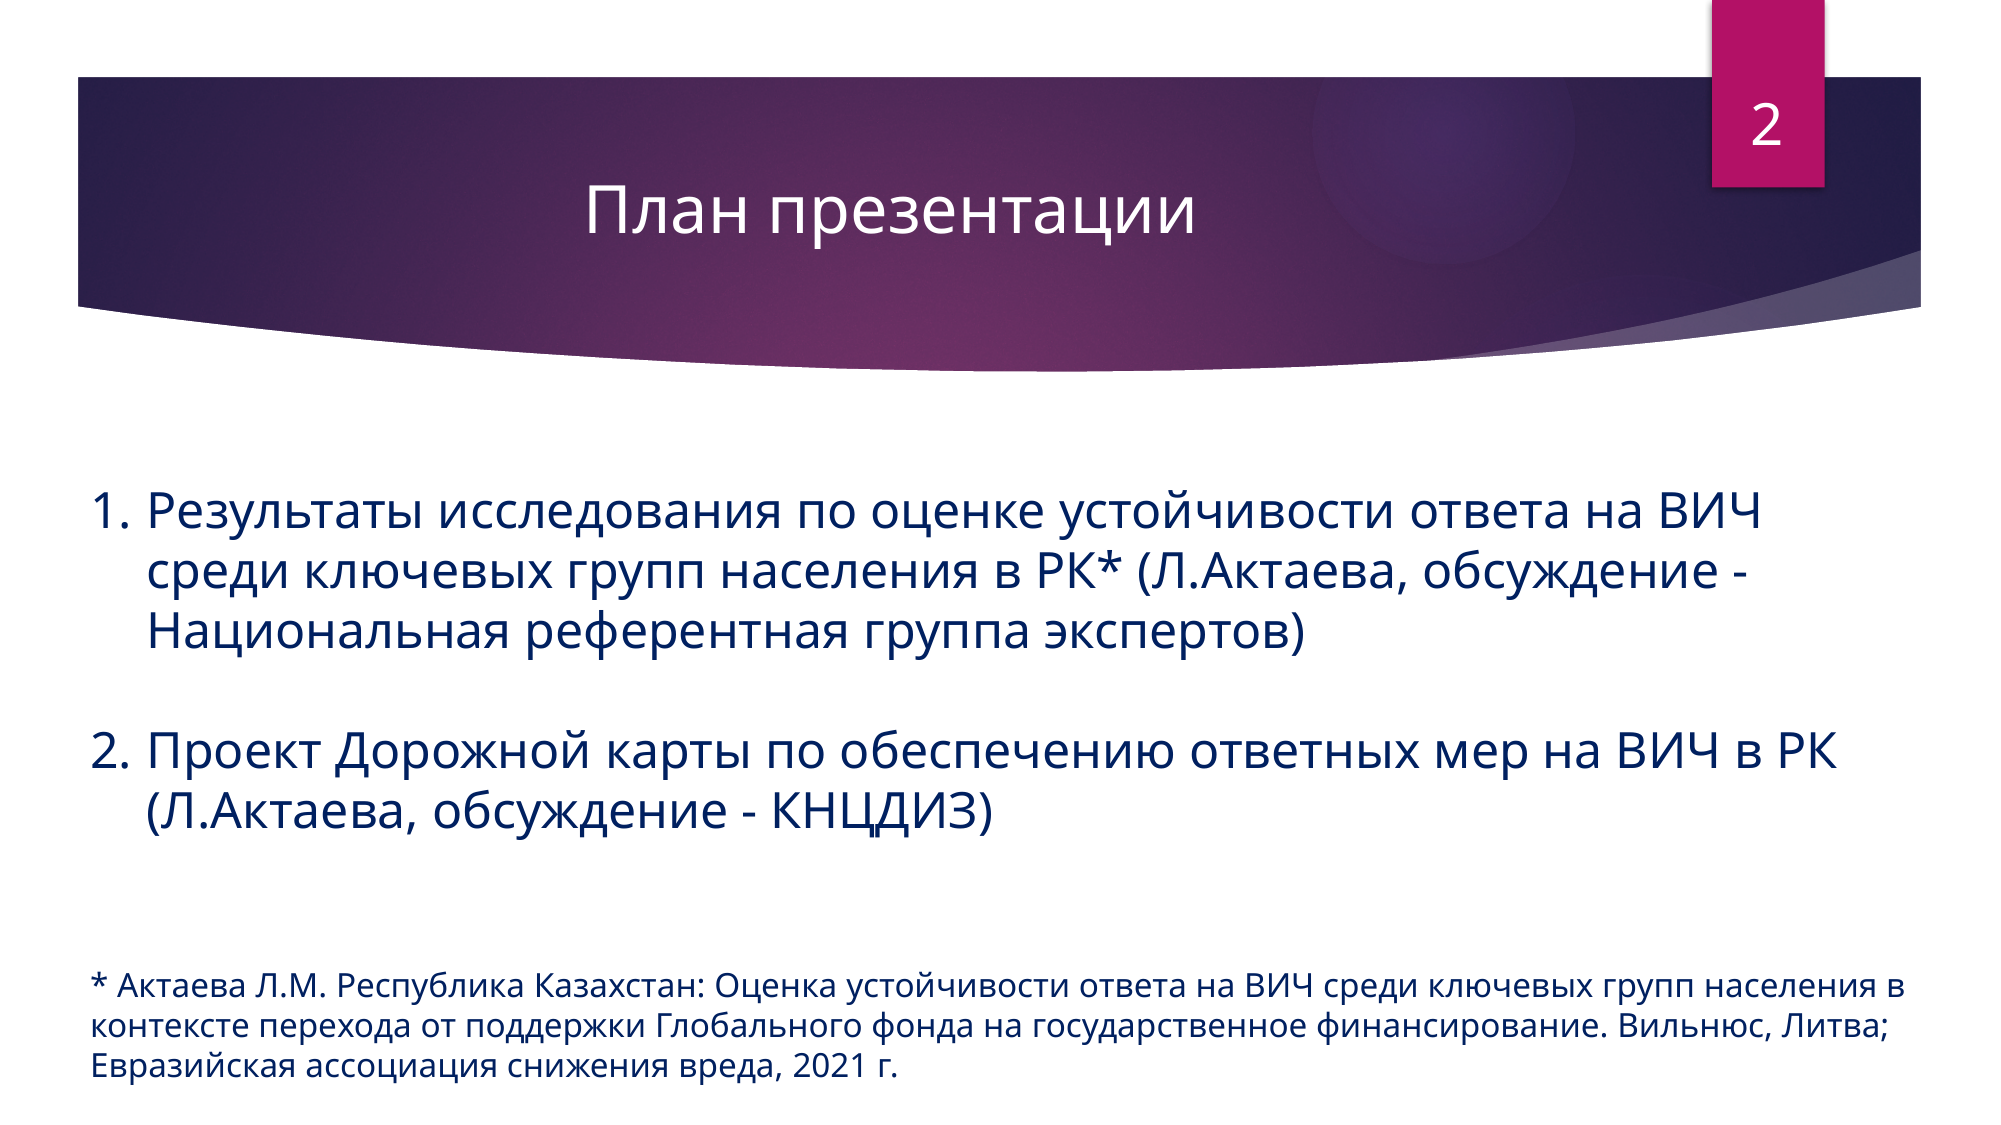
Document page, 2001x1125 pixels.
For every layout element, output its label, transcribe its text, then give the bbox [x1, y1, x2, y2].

text_box План презентации [568, 159, 1352, 254]
slide_number 2 [1698, 48, 1836, 175]
text_box * Актаева Л.М. Республика Казахстан: Оценка устойчивости ответа на ВИЧ среди ключевых групп населения в контексте перехода от поддержки Глобального фонда на государственное финансирование. Вильнюс, Литва; Евразийская ассоциация снижения вреда, 2021 г. [75, 956, 1965, 1092]
text_box Результаты исследования по оценке устойчивости ответа на ВИЧ среди ключевых групп населения в РК* (Л.Актаева, обсуждение - Национальная референтная группа экспертов) Проект Дорожной карты по обеспечению ответных мер на ВИЧ в РК (Л.Актаева, обсуждение - КНЦДИЗ) Оценка устойчивости ответа на ВИЧ среди ключевых групп населения Оценка устойчивости ответа на ВИЧ среди ключевых групп населения [75, 471, 1878, 956]
